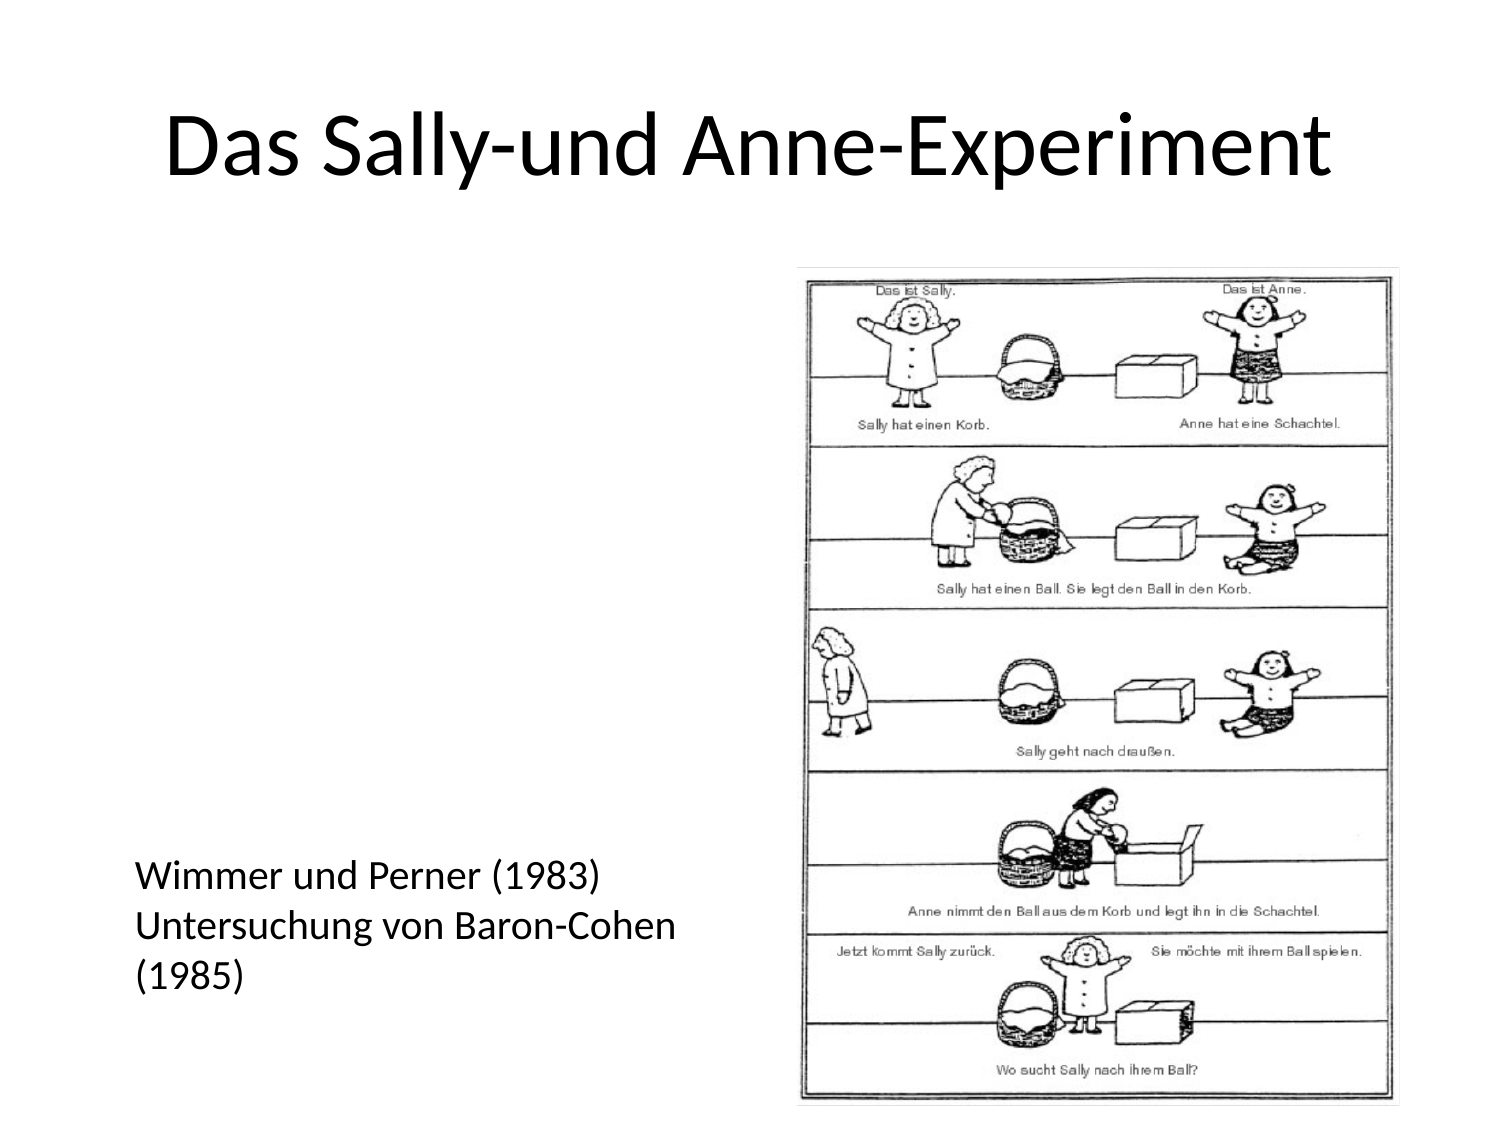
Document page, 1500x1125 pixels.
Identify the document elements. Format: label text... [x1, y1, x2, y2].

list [796, 266, 1400, 1107]
title Das Sally-und Anne-Experiment [75, 45, 1425, 233]
text_box Wimmer und Perner (1983) Untersuchung von Baron-Cohen (1985) [119, 840, 746, 1056]
